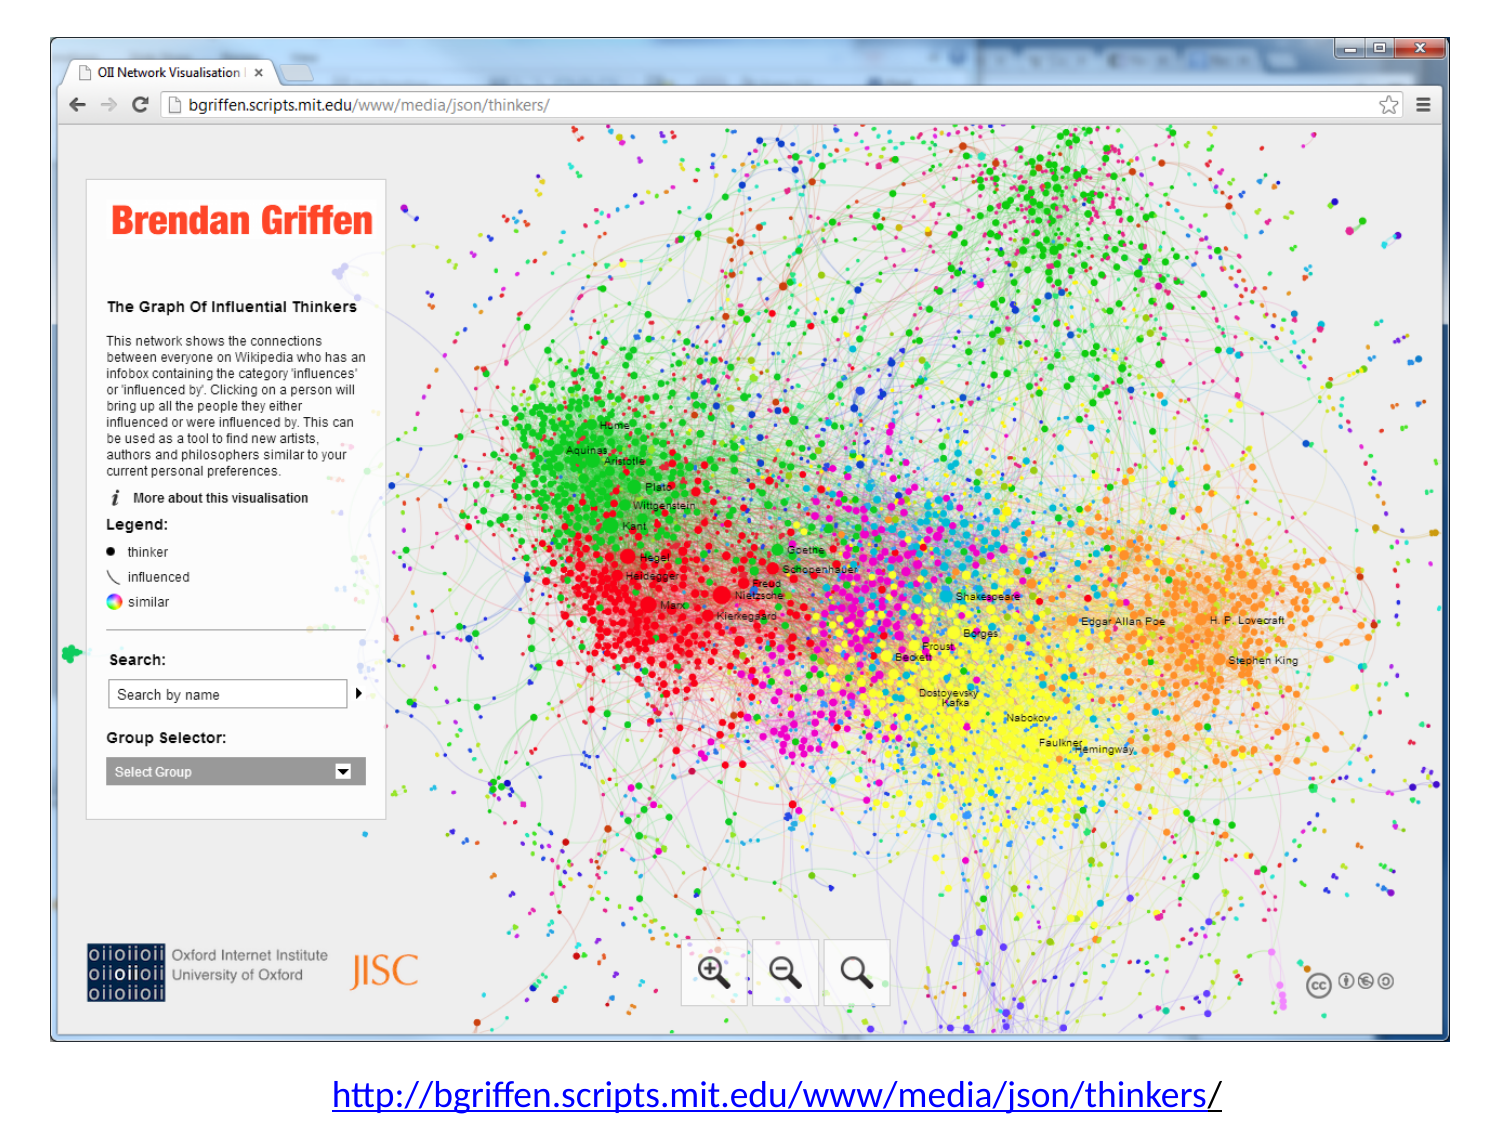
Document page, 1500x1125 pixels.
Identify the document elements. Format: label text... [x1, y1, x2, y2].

picture [49, 37, 1451, 1042]
text_box http://bgriffen.scripts.mit.edu/www/media/json/thinkers/ [162, 1062, 1400, 1123]
